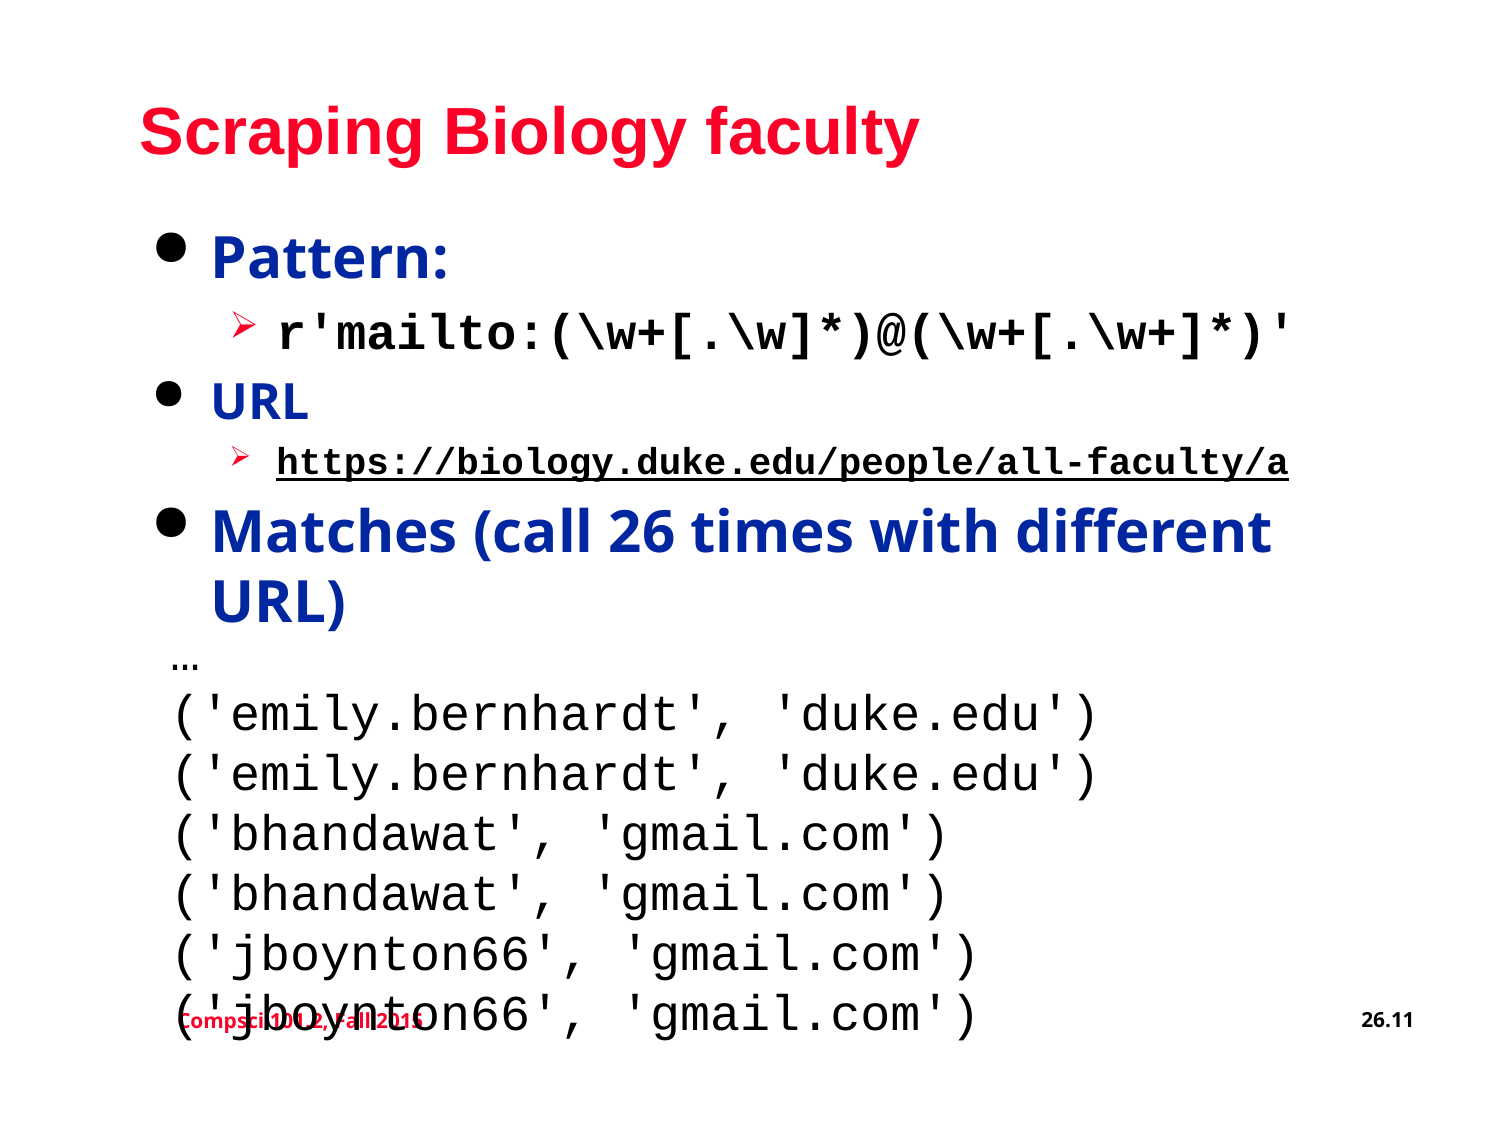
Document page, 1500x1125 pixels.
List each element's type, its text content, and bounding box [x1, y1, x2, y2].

list Pattern: r'mailto:(\w+[.\w]*)@(\w+[.\w+]*)' URL https://biology.duke.edu/people/all-faculty/a Matches (call 26 times with different URL) [139, 212, 1396, 950]
title Scraping Biology faculty [125, 75, 1400, 175]
text_box … ('emily.bernhardt', 'duke.edu') ('emily.bernhardt', 'duke.edu') ('bhandawat', 'gmail.com') ('bhandawat', 'gmail.com') ('jboynton66', 'gmail.com') ('jboynton66', 'gmail.com') [155, 613, 1115, 1049]
